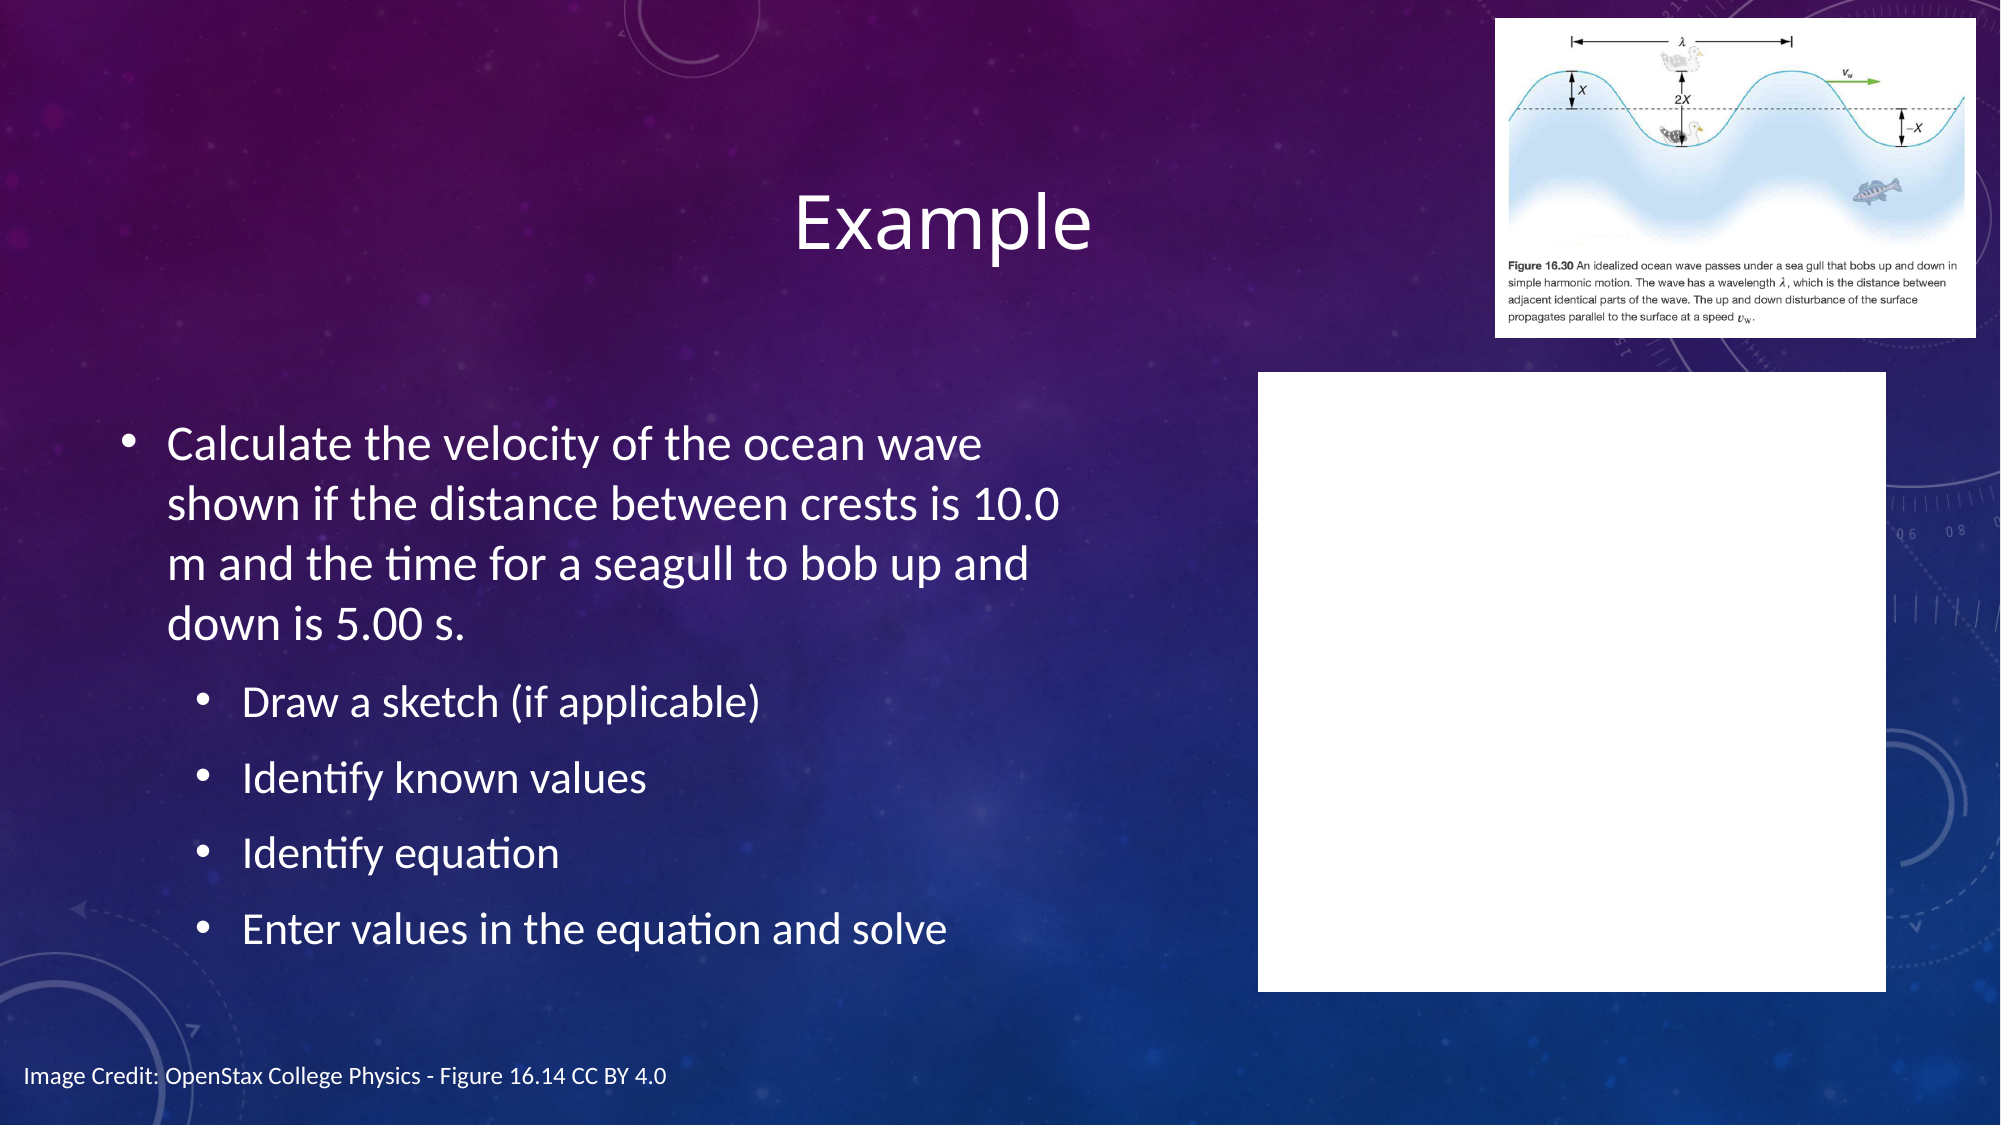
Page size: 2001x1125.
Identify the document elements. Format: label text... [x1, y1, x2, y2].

text_box Image Credit: OpenStax College Physics - Figure 16.14 CC BY 4.0 [16, 1051, 1891, 1097]
picture [0, 0, 2001, 1125]
title Example [111, 99, 1489, 340]
list Calculate the velocity of the ocean wave shown if the distance between crests is 10.0 m and the time for a seagull to bob up and down is 5.00 s. Draw a sketch (if applicable) Identify known values Identify equation Enter values in the equation and solve [111, 305, 1085, 1051]
